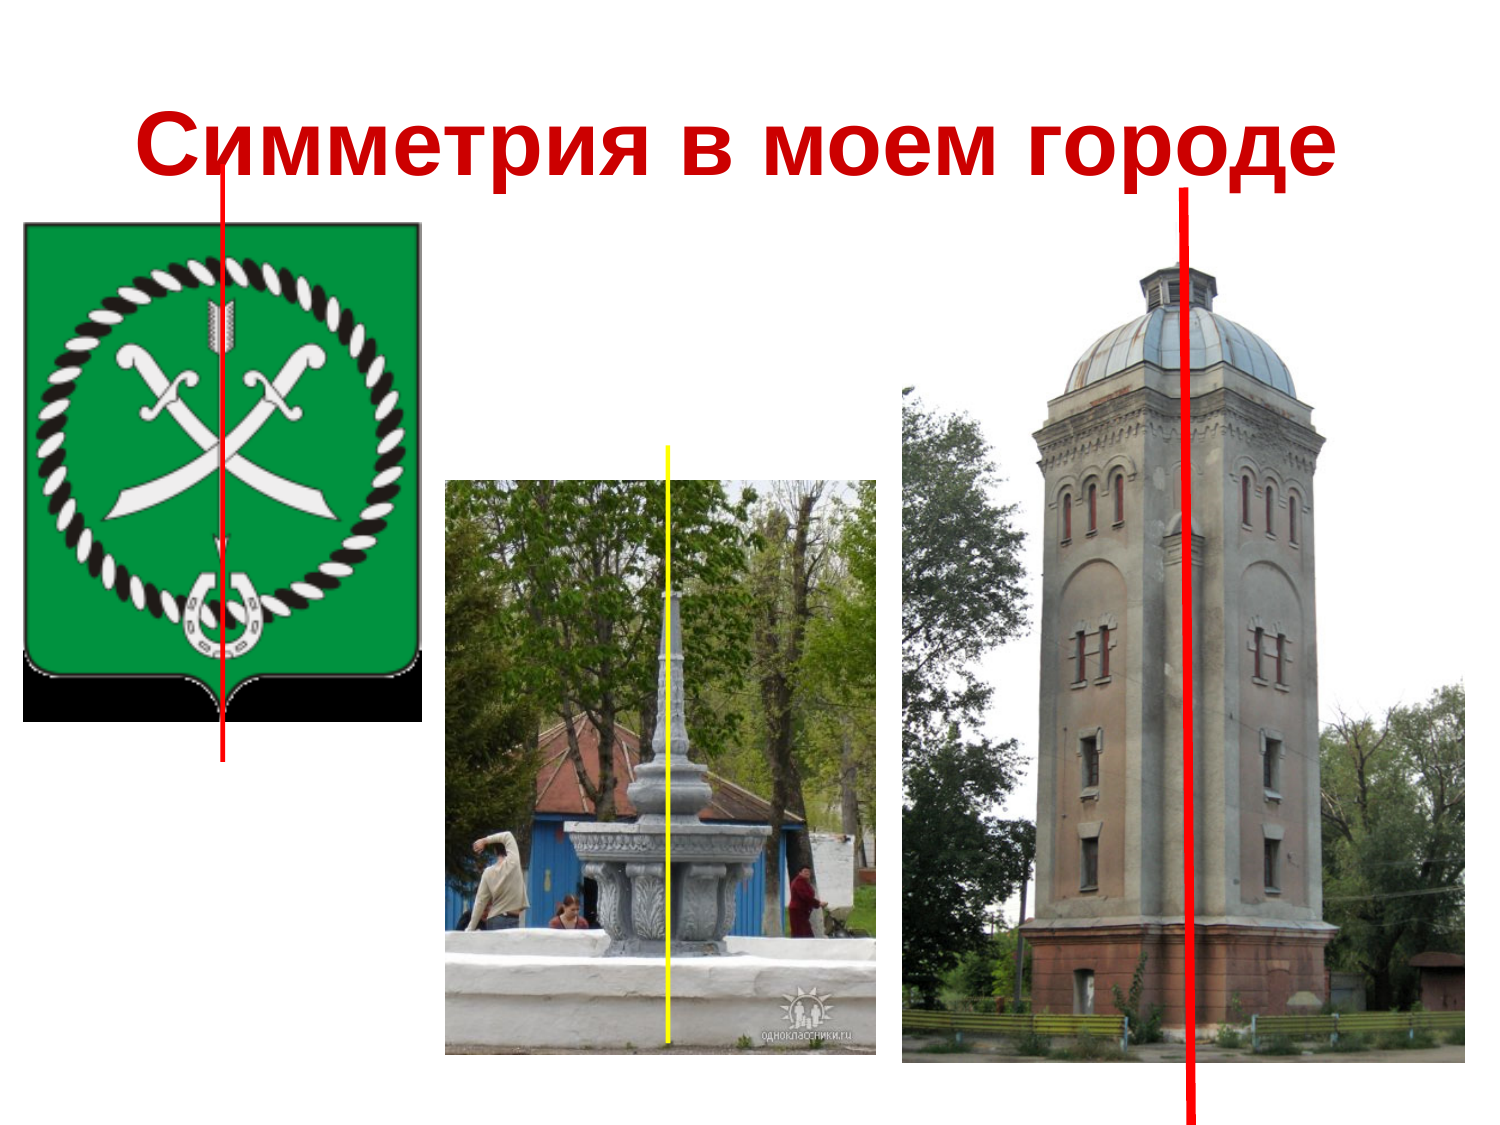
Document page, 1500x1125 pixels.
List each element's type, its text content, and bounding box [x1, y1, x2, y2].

picture [445, 480, 876, 1055]
picture [902, 222, 1466, 1063]
title Симметрия в моем городе [74, 44, 1426, 233]
picture [23, 222, 423, 722]
